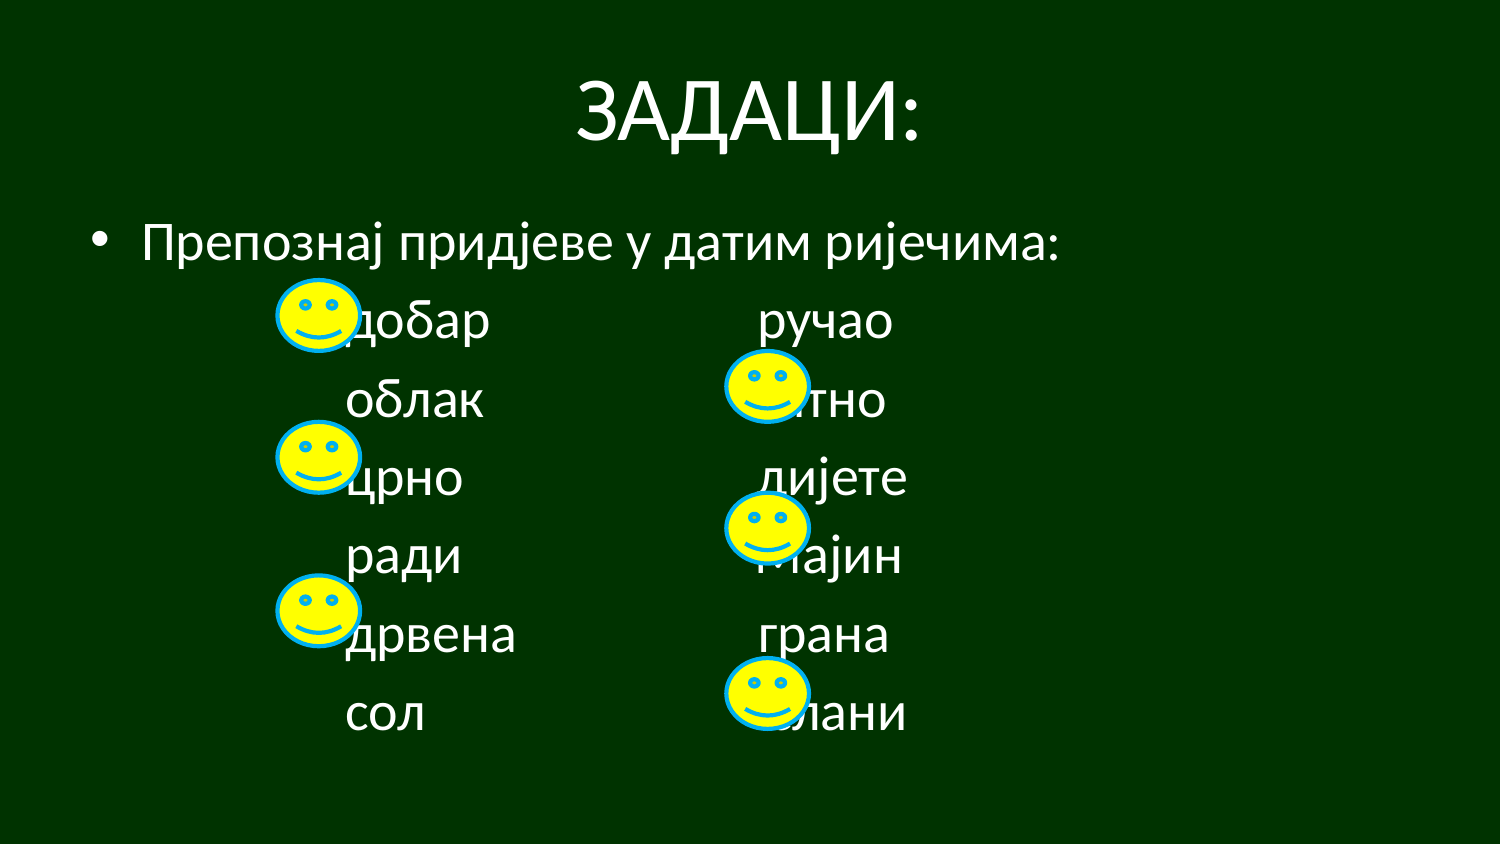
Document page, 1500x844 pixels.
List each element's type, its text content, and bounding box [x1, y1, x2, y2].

title ЗАДАЦИ: [75, 33, 1425, 175]
list Препознај придјеве у датим ријечима: добар ручао облак ситно црно дијете ради Мајин дрвена грана сол слани [75, 196, 1425, 754]
text_box [275, 277, 363, 353]
text_box [275, 573, 363, 649]
text_box [275, 419, 363, 495]
text_box [724, 655, 812, 732]
text_box [724, 348, 812, 424]
text_box [724, 490, 812, 566]
